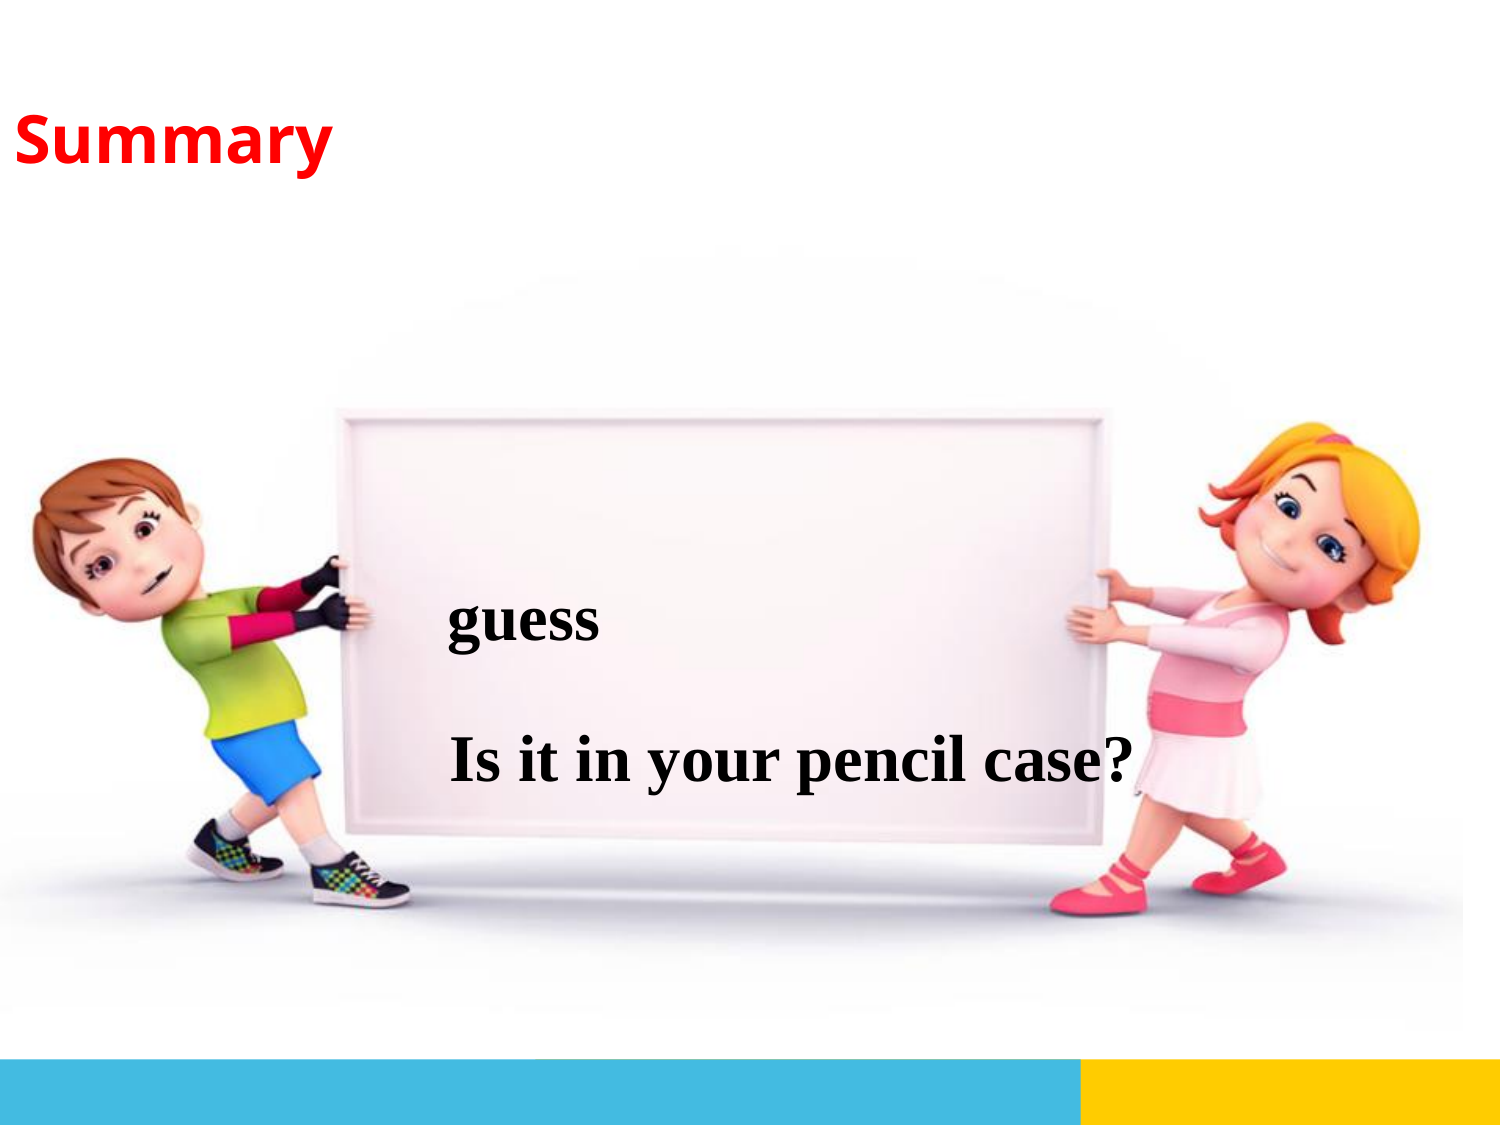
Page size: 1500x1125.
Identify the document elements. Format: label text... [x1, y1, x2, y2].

picture [0, 170, 1463, 1059]
title Summary [0, 95, 416, 169]
